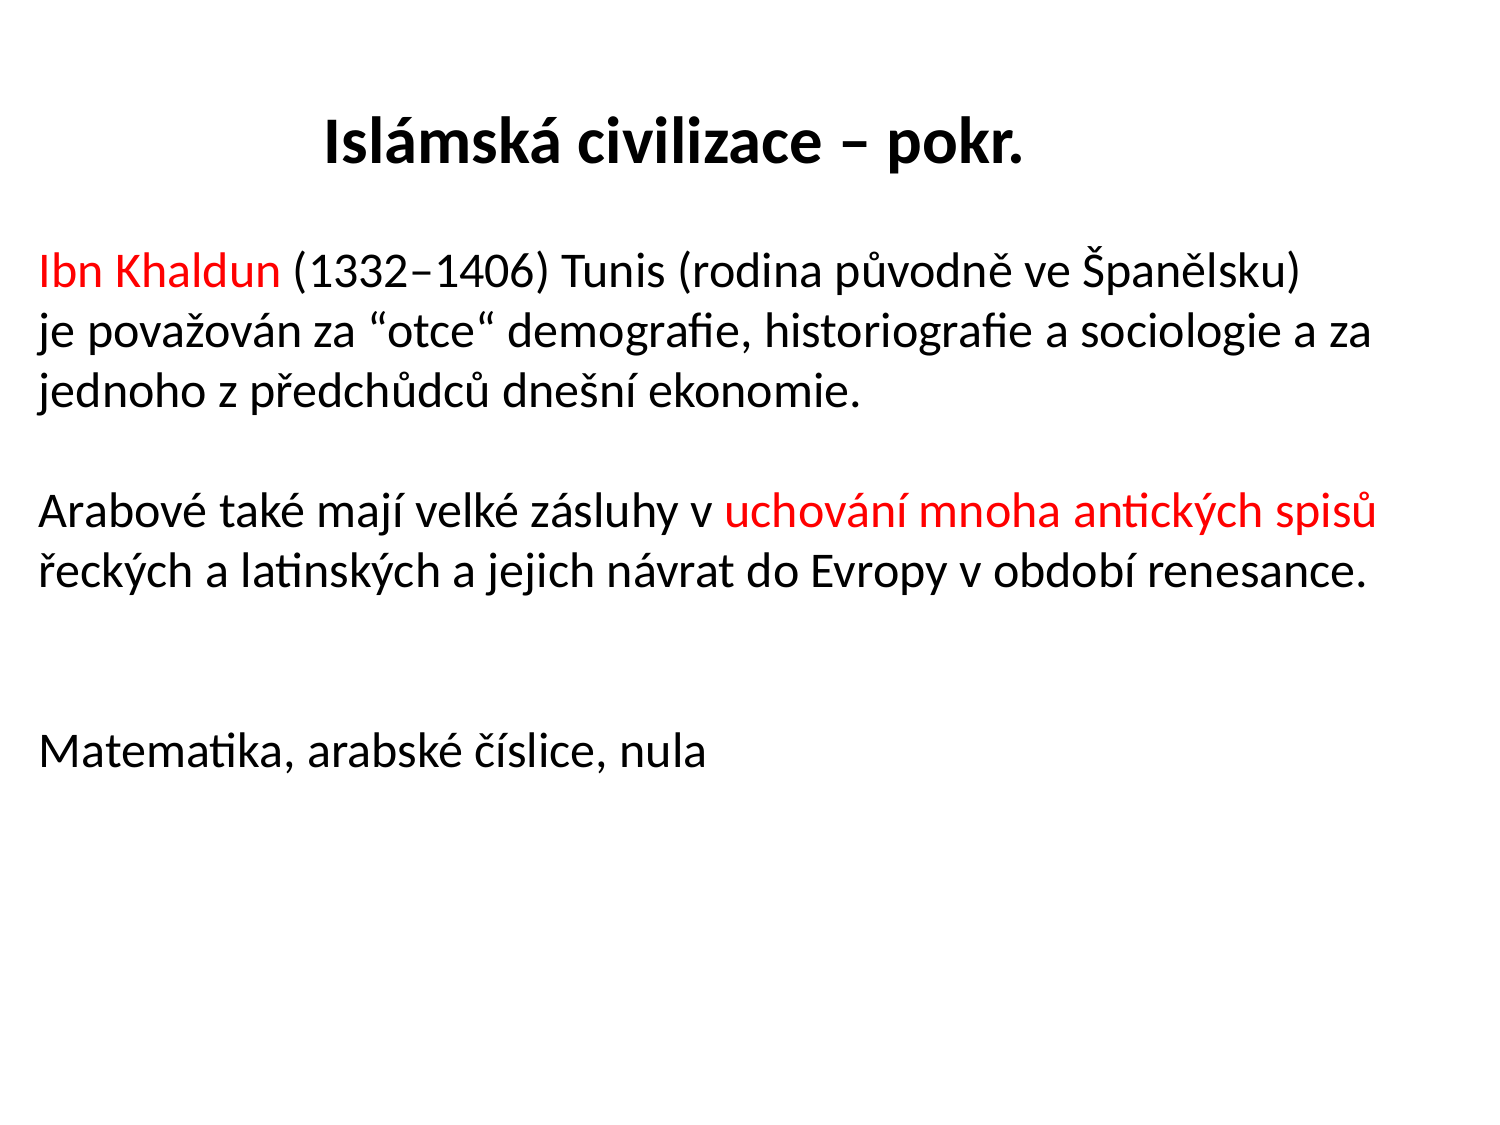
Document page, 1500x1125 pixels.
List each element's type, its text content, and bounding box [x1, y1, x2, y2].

text_box Islámská civilizace – pokr. Ibn Khaldun (1332–1406) Tunis (rodina původně ve Španělsku) je považován za “otce“ demografie, historiografie a sociologie a za jednoho z předchůdců dnešní ekonomie. Arabové také mají velké zásluhy v uchování mnoha antických spisů řeckých a latinských a jejich návrat do Evropy v období renesance. Matematika, arabské číslice, nula [24, 89, 1405, 785]
